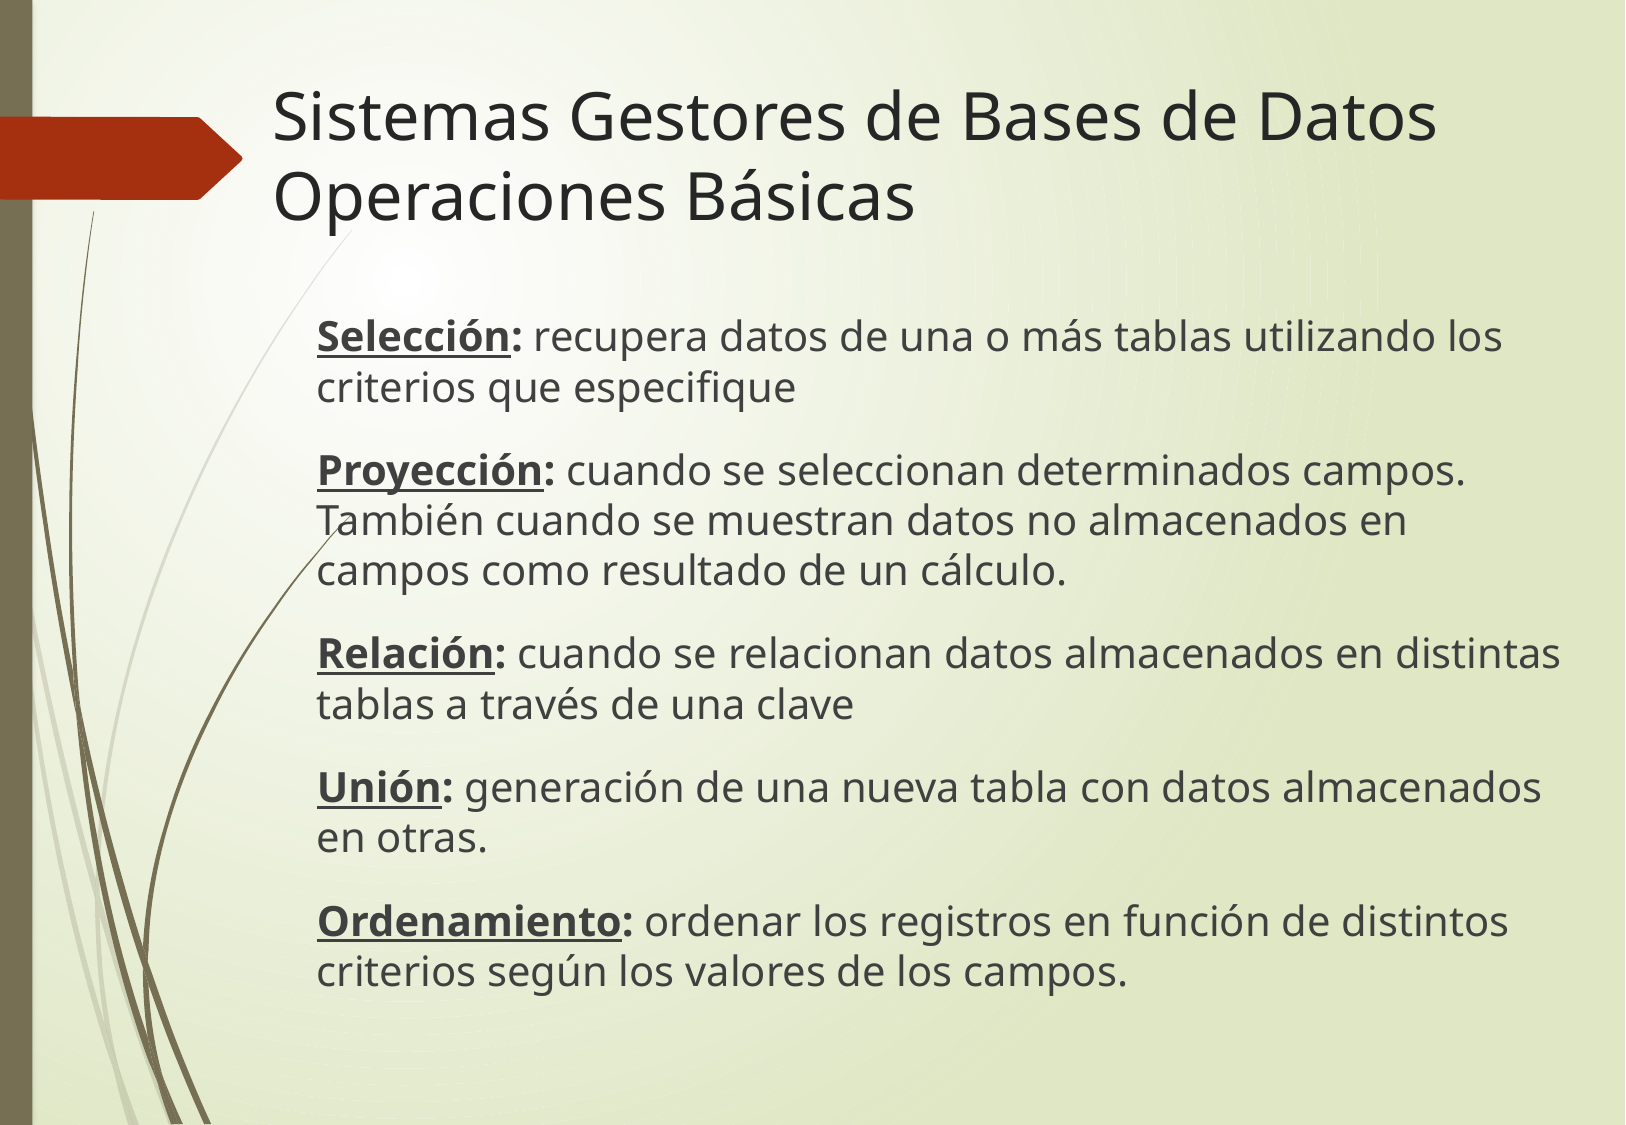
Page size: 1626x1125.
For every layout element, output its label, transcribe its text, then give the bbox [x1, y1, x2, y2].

title Sistemas Gestores de Bases de Datos Operaciones Básicas [257, 66, 1517, 256]
list Selección: recupera datos de una o más tablas utilizando los criterios que especifique Proyección: cuando se seleccionan determinados campos. También cuando se muestran datos no almacenados en campos como resultado de un cálculo. Relación: cuando se relacionan datos almacenados en distintas tablas a través de una clave Unión: generación de una nueva tabla con datos almacenados en otras. Ordenamiento: ordenar los registros en función de distintos criterios según los valores de los campos. [245, 302, 1581, 1118]
